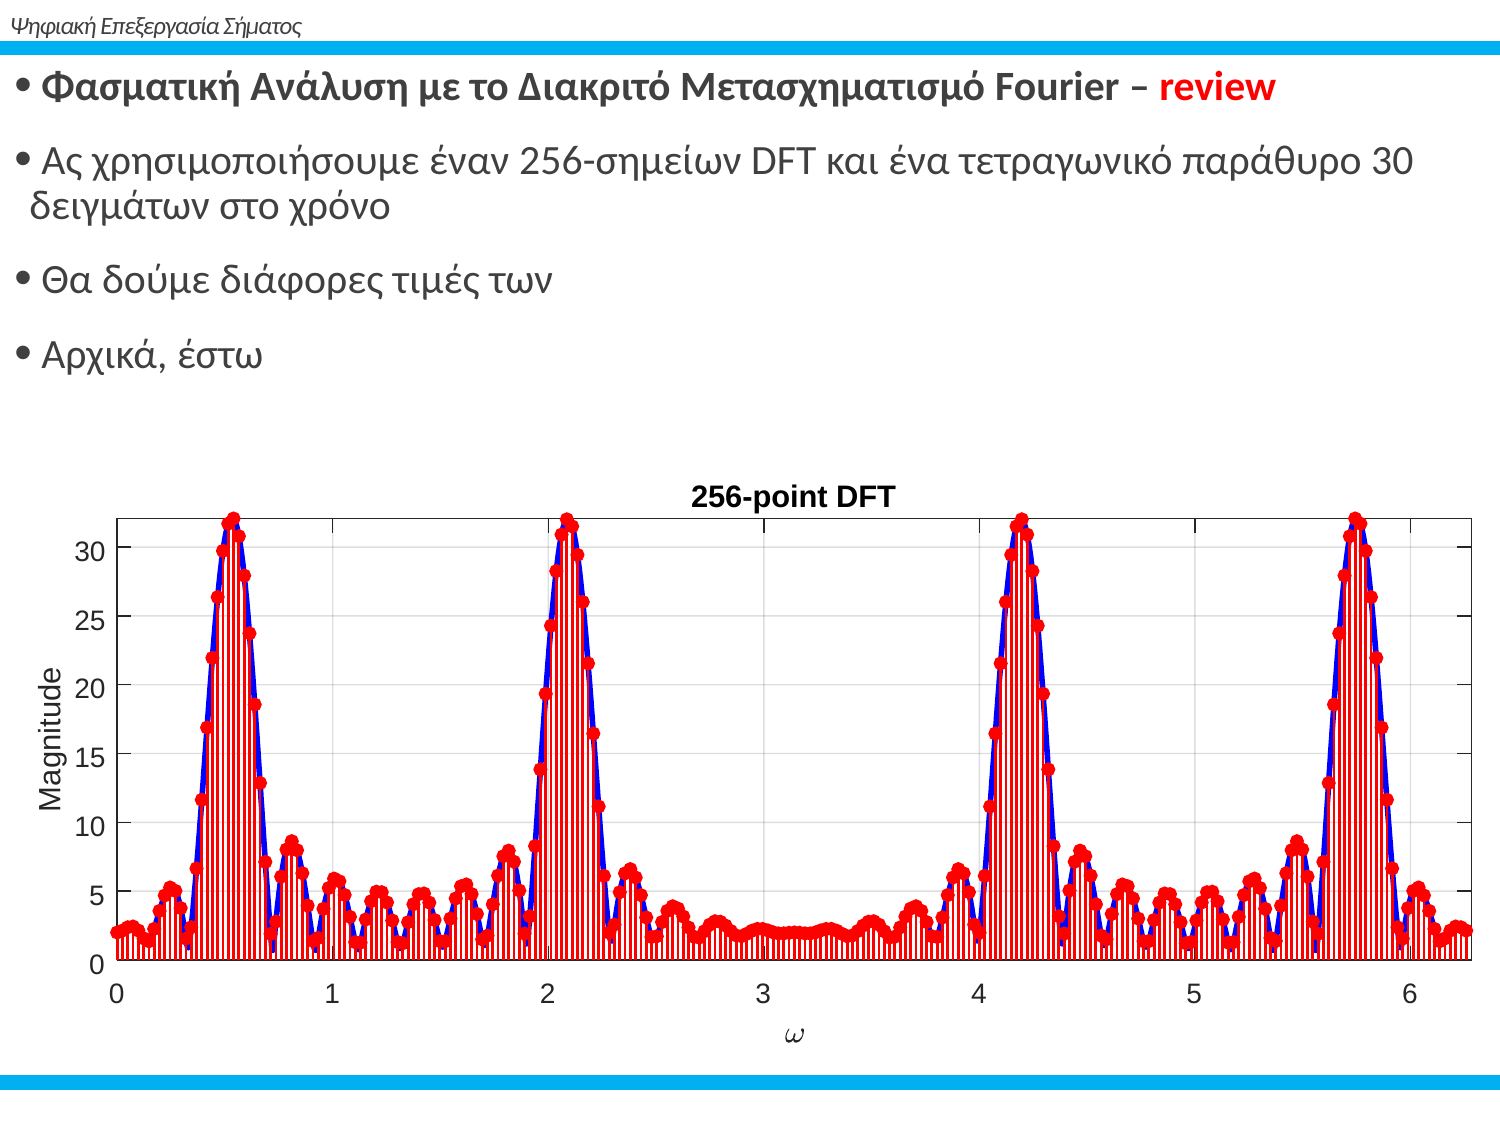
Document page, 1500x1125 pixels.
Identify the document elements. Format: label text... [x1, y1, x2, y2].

title Ψηφιακή Επεξεργασία Σήματος [0, 19, 1484, 41]
text_box [0, 41, 1500, 55]
text_box [0, 1075, 1500, 1090]
picture [13, 471, 1480, 1050]
